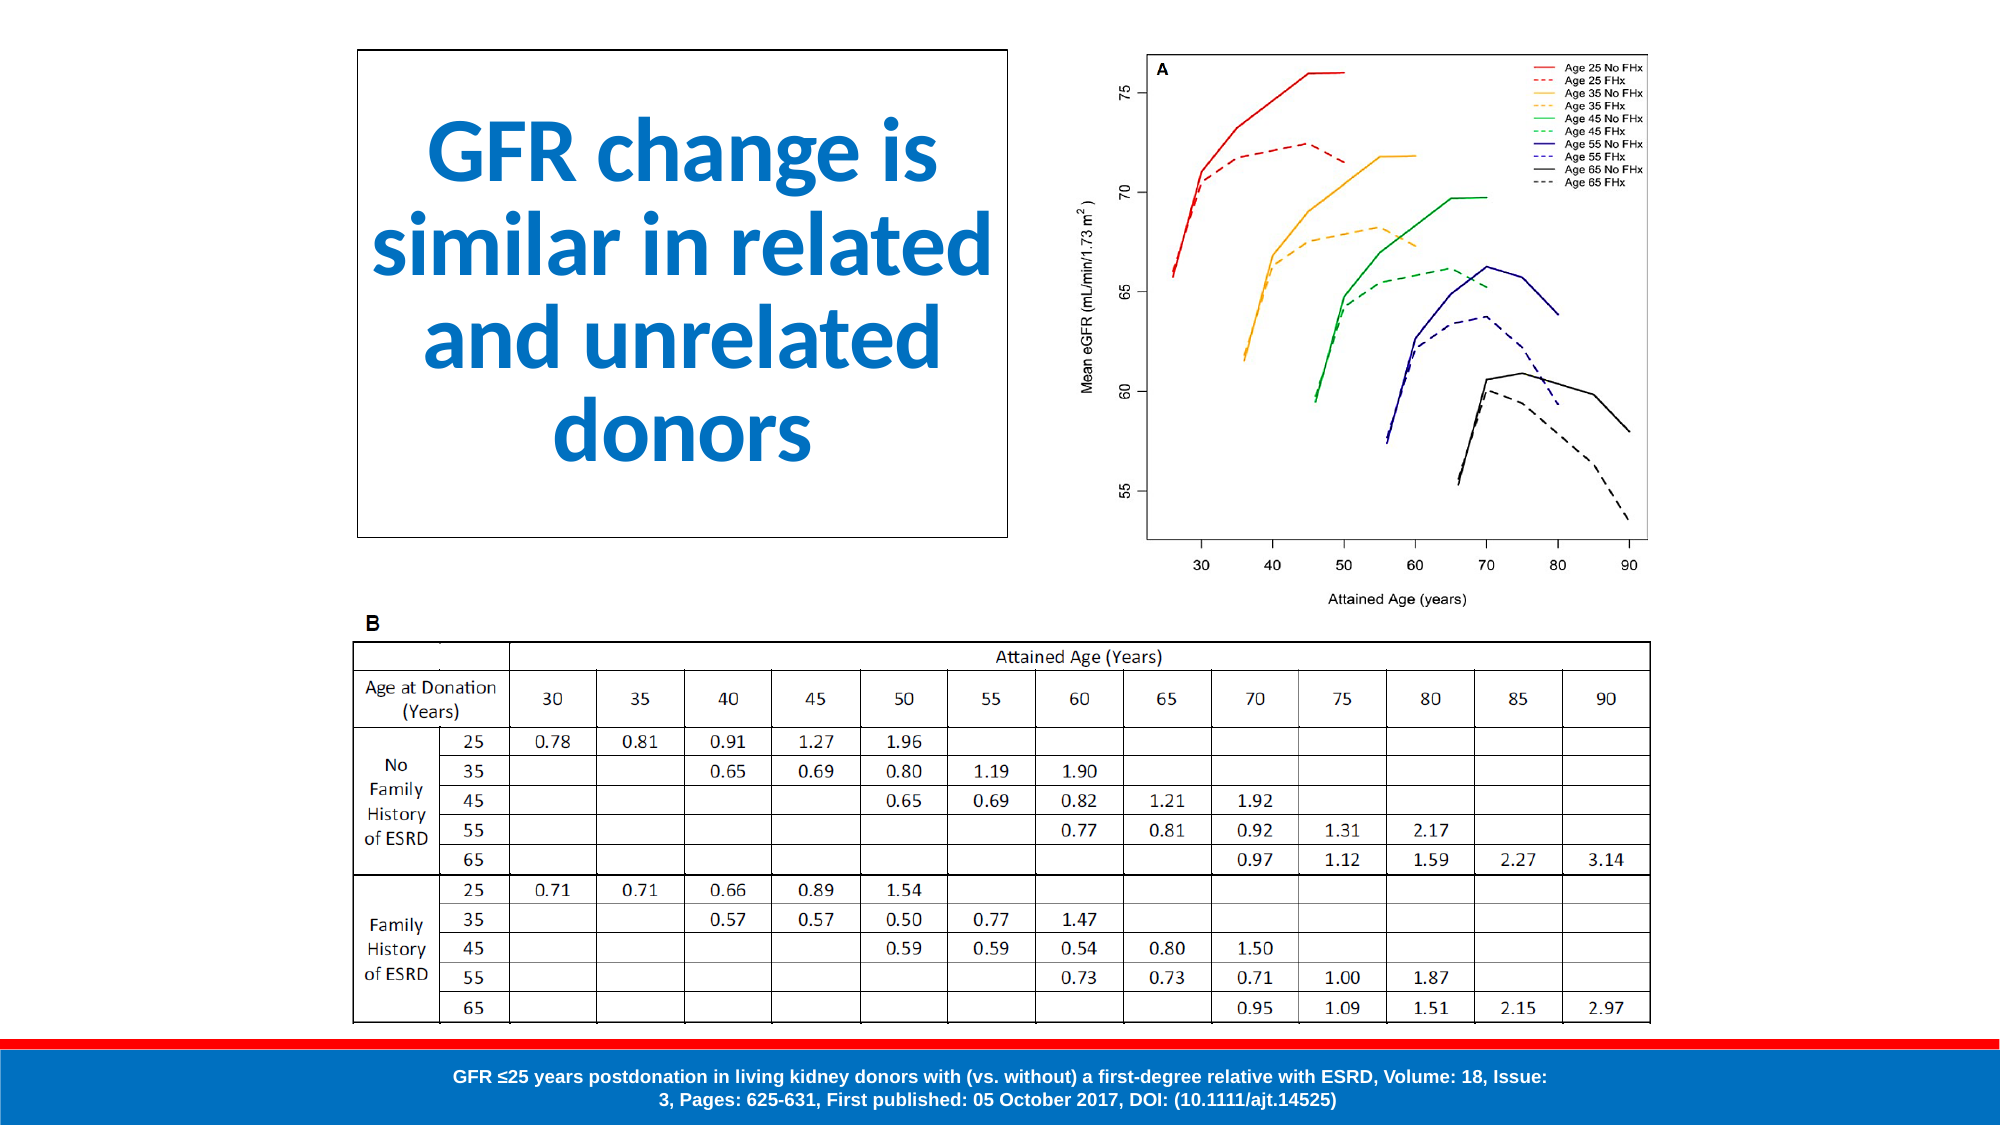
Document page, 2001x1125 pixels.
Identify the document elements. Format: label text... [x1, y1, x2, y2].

picture [344, 39, 1663, 1031]
title GFR change is similar in related and unrelated donors [357, 50, 1008, 538]
text_box GFR ≤25 years postdonation in living kidney donors with (vs. without) a first‐degree relative with ESRD, Volume: 18, Issue: 3, Pages: 625-631, First published: 05 October 2017, DOI: (10.1111/ajt.14525) [439, 1059, 1562, 1125]
